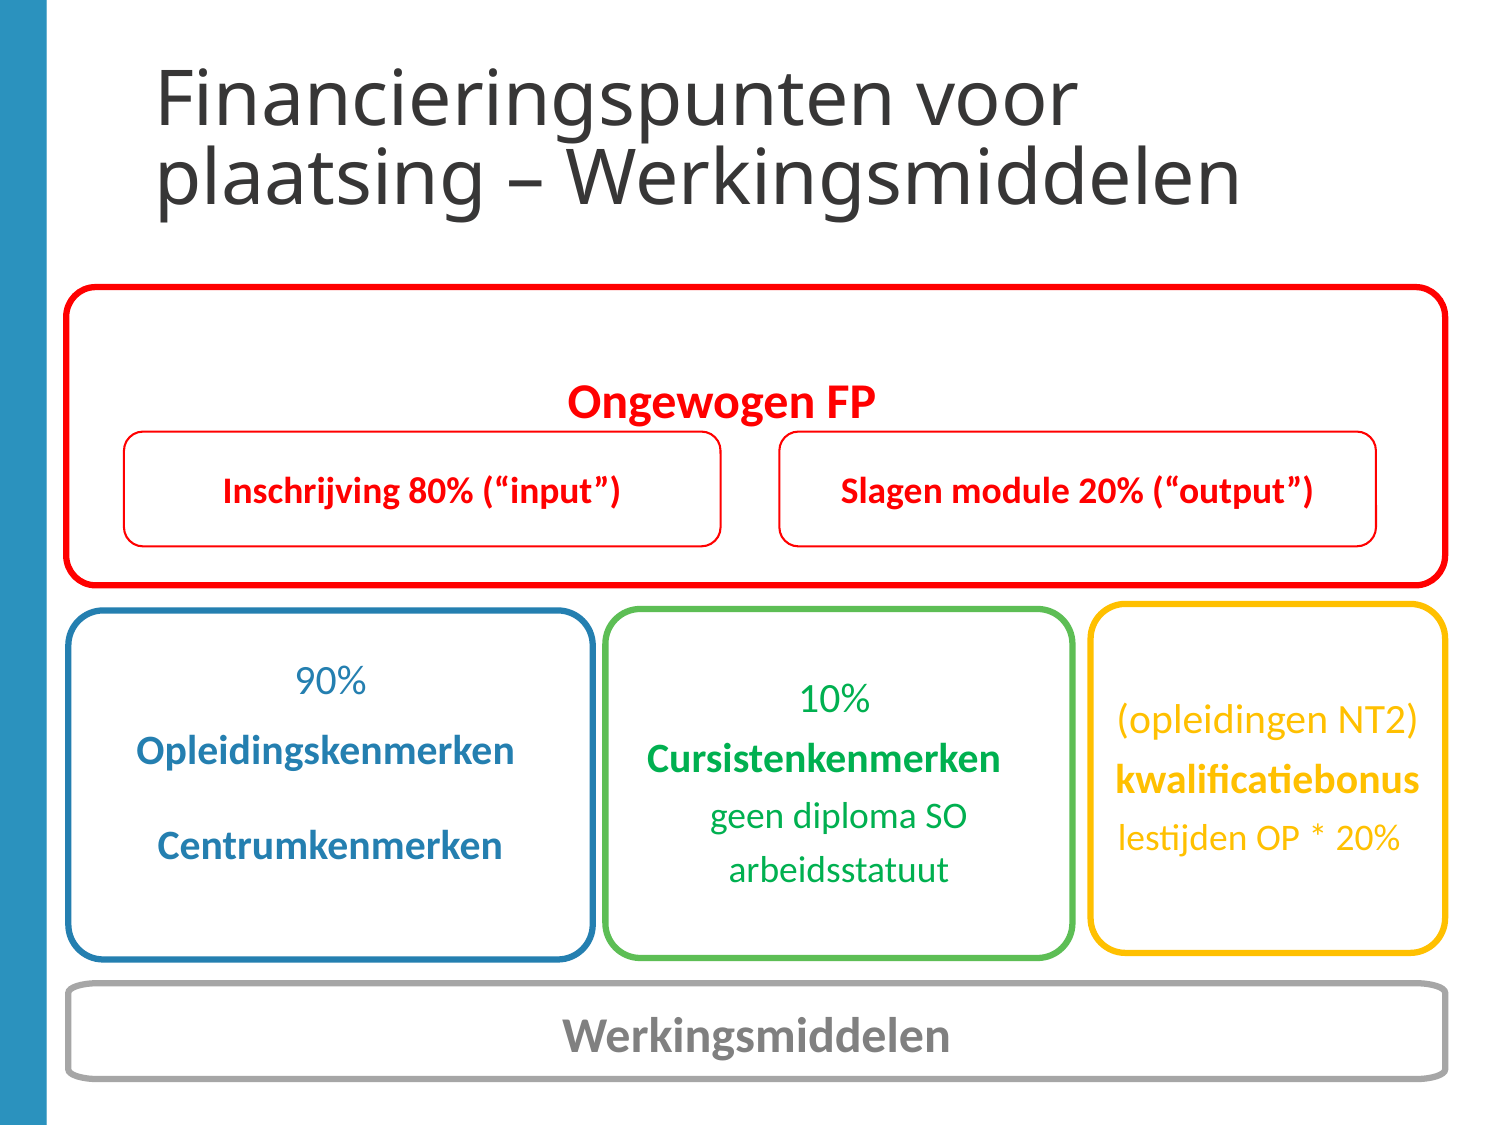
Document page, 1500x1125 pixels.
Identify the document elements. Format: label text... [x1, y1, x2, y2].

title Financieringspunten voor plaatsing – Werkingsmiddelen [154, 61, 1432, 245]
text_box 10% Cursistenkenmerken geen diploma SO arbeidsstatuut [604, 607, 1074, 960]
text_box Ongewogen FP [65, 286, 1447, 587]
text_box Inschrijving 80% (“input”) [122, 430, 722, 548]
text_box Slagen module 20% (“output”) [778, 430, 1378, 548]
text_box Werkingsmiddelen [67, 982, 1447, 1081]
text_box (opleidingen NT2) kwalificatiebonus lestijden OP * 20% [1089, 602, 1447, 954]
text_box 90% Opleidingskenmerken Centrumkenmerken [67, 609, 594, 961]
